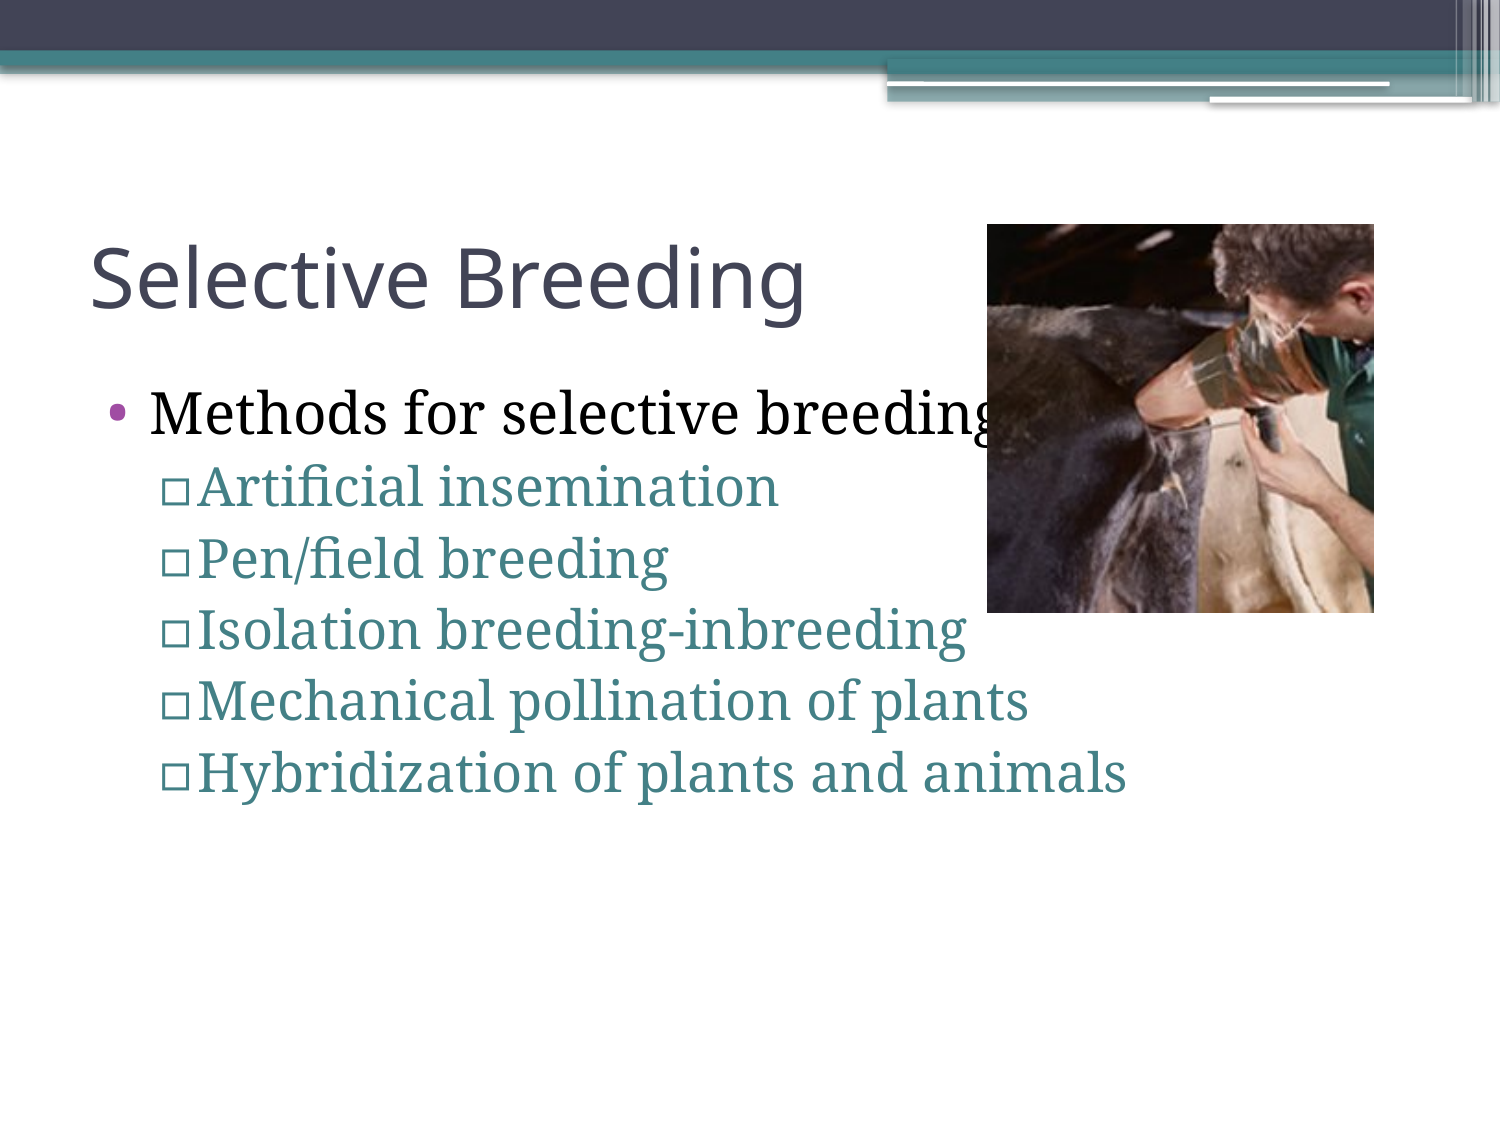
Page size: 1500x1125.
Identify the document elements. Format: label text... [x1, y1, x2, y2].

title Selective Breeding [75, 187, 1425, 363]
list Methods for selective breeding Artificial insemination Pen/field breeding Isolation breeding-inbreeding Mechanical pollination of plants Hybridization of plants and animals [75, 368, 1425, 1079]
picture [987, 224, 1374, 613]
